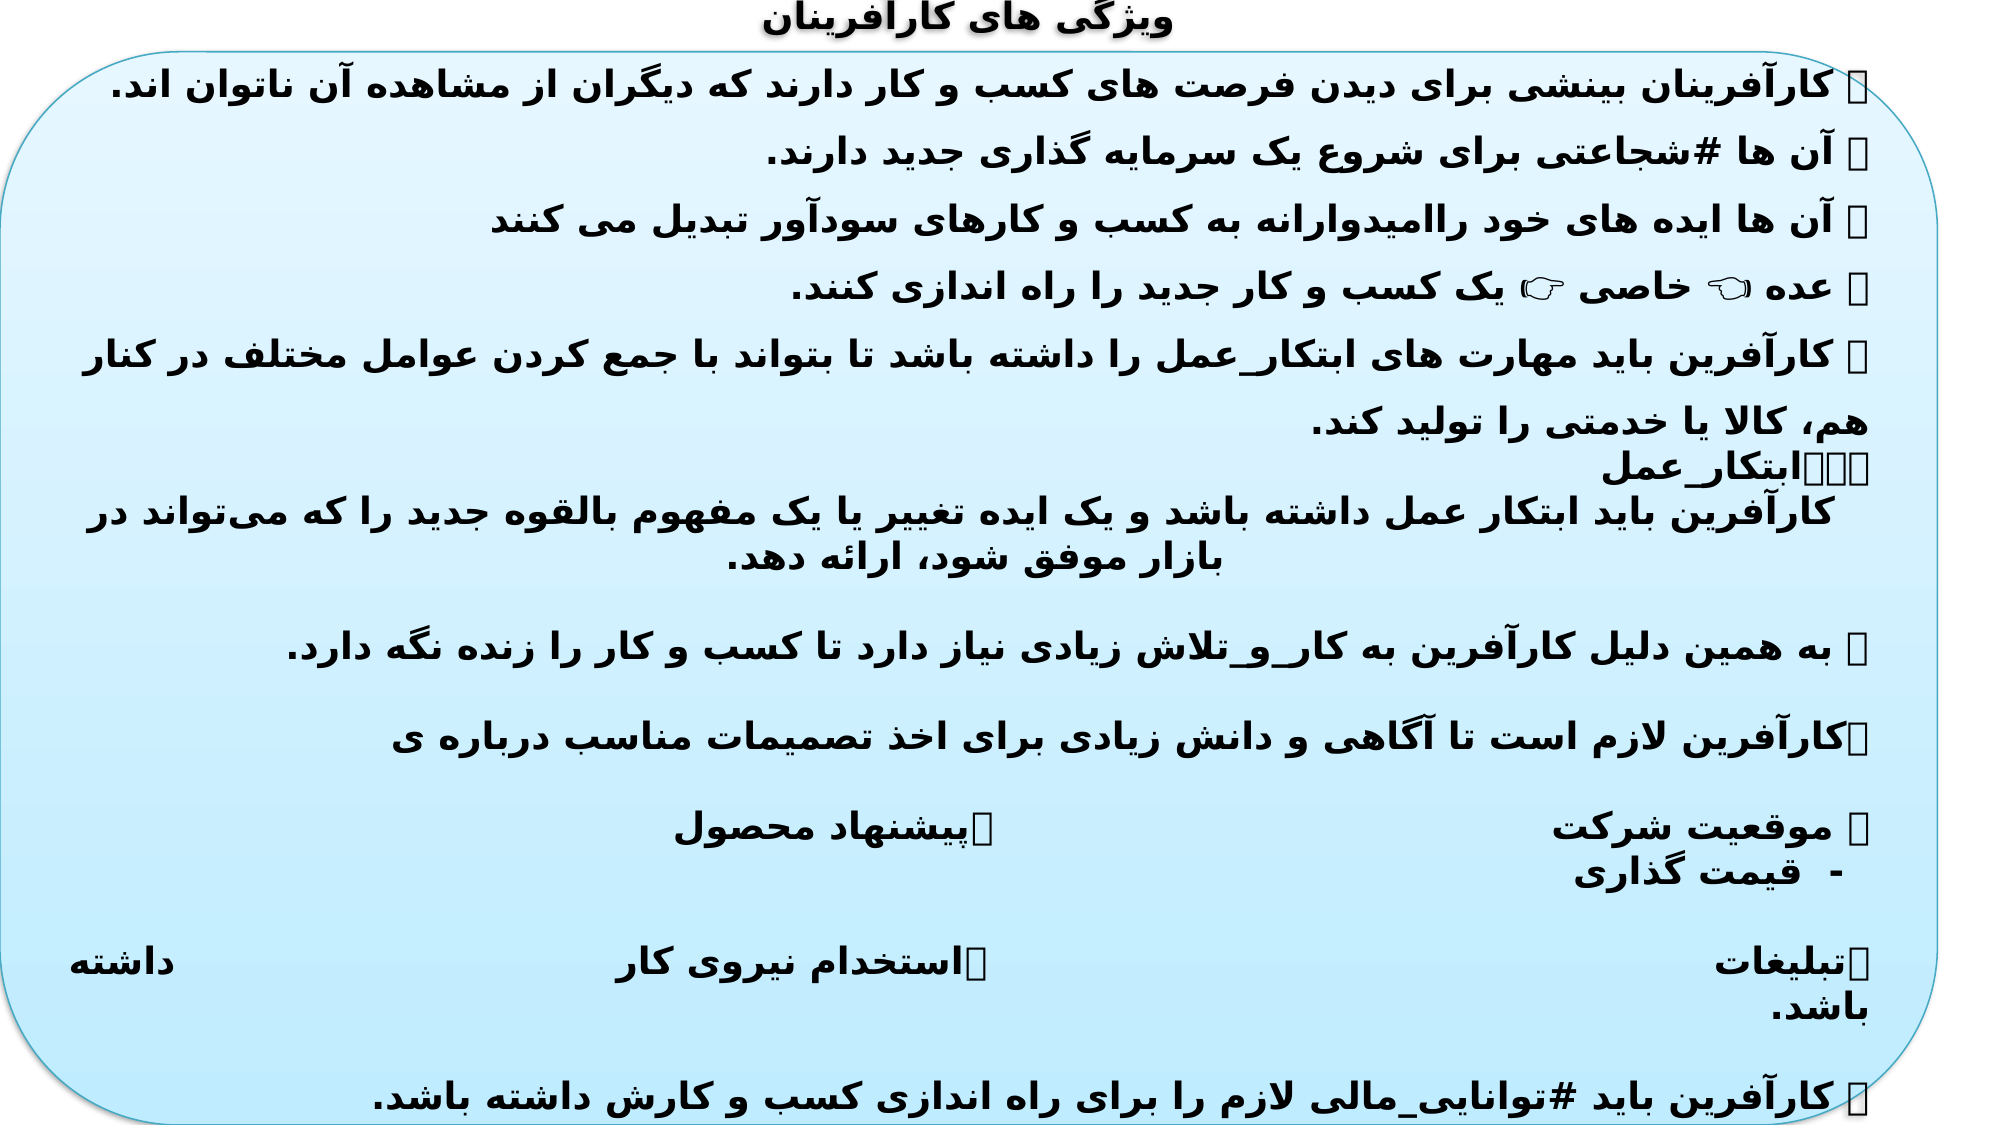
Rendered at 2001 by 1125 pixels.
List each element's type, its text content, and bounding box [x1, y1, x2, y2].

text_box ویژگی های کارآفرینان ✅ کارآفرینان بینشی برای دیدن فرصت های کسب و کار دارند که دیگران از مشاهده آن ناتوان اند. ✅ آن ها #شجاعتی برای شروع یک سرمایه گذاری جدید دارند. ✅ آن ها ایده های خود راامیدوارانه به کسب و کارهای سودآور تبدیل می کنند ✅ عده 👈 خاصی 👉 یک کسب و کار جدید را راه اندازی کنند. ✅ کارآفرین باید مهارت های ابتکار_عمل را داشته باشد تا بتواند با جمع کردن عوامل مختلف در کنار هم، کالا یا خدمتی را تولید کند. 🔸🔸🔸ابتکار_عمل کارآفرین باید ابتکار عمل داشته باشد و یک ایده تغییر یا یک مفهوم بالقوه جدید را که می‌تواند در بازار موفق شود، ارائه دهد. ✅ به همین دلیل کارآفرین به کار_و_تلاش زیادی نیاز دارد تا کسب و کار را زنده نگه دارد. ✅کارآفرین لازم است تا آگاهی و دانش زیادی برای اخذ تصمیمات مناسب درباره ی ➖ موقعیت شرکت ➖پیشنهاد محصول - قیمت گذاری ➖تبلیغات ➖استخدام نیروی کار داشته باشد. ✅ کارآفرین باید #توانایی_مالی لازم را برای راه اندازی کسب و کارش داشته باشد. ✅ کارافرین باید بداند در آغاز کارش ممکن است با موفقیت کمتر یا عدم موفقیت روبرو شود. [0, 50, 1939, 1125]
